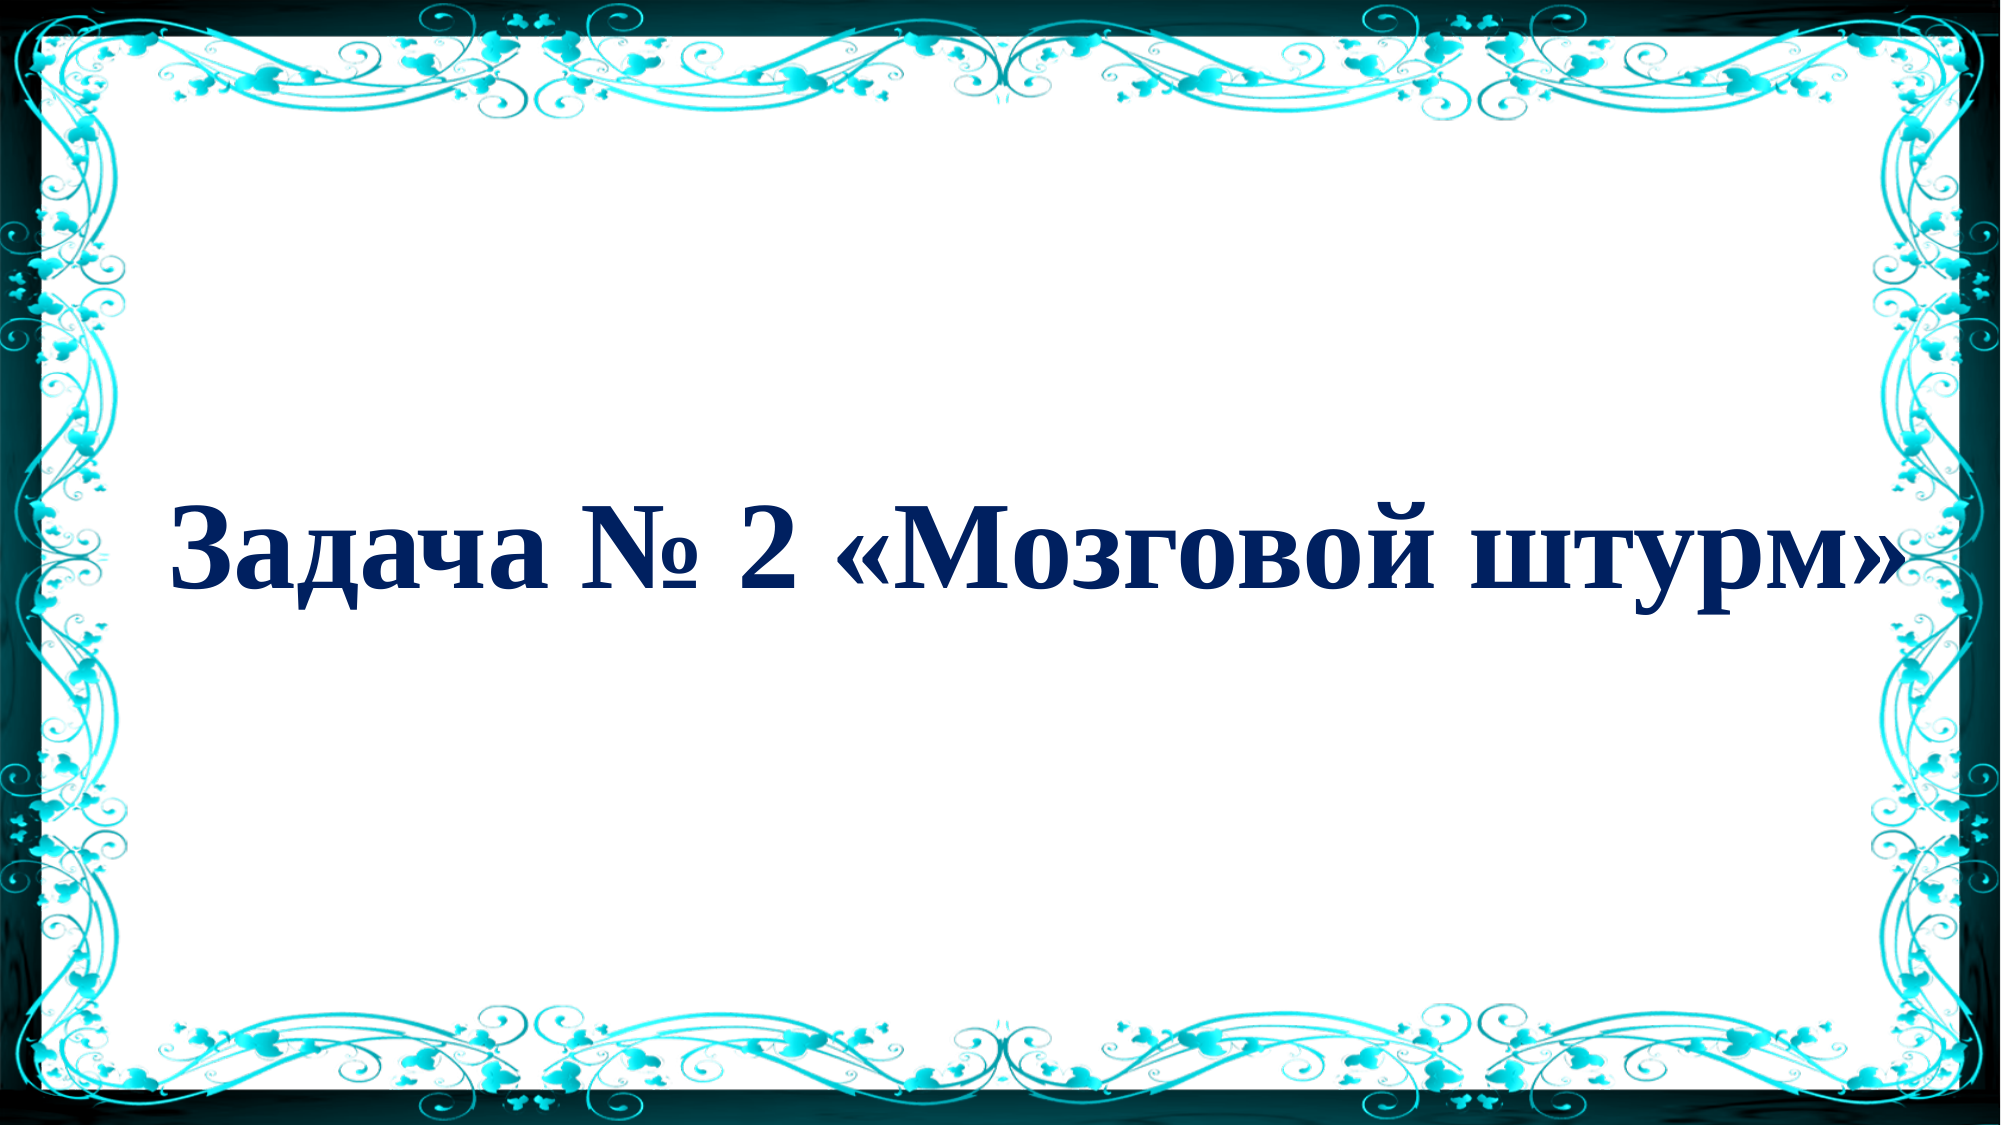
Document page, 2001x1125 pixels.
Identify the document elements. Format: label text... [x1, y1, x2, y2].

text_box Задача № 2 «Мозговой штурм» [153, 456, 2000, 621]
picture [0, 0, 2001, 1125]
